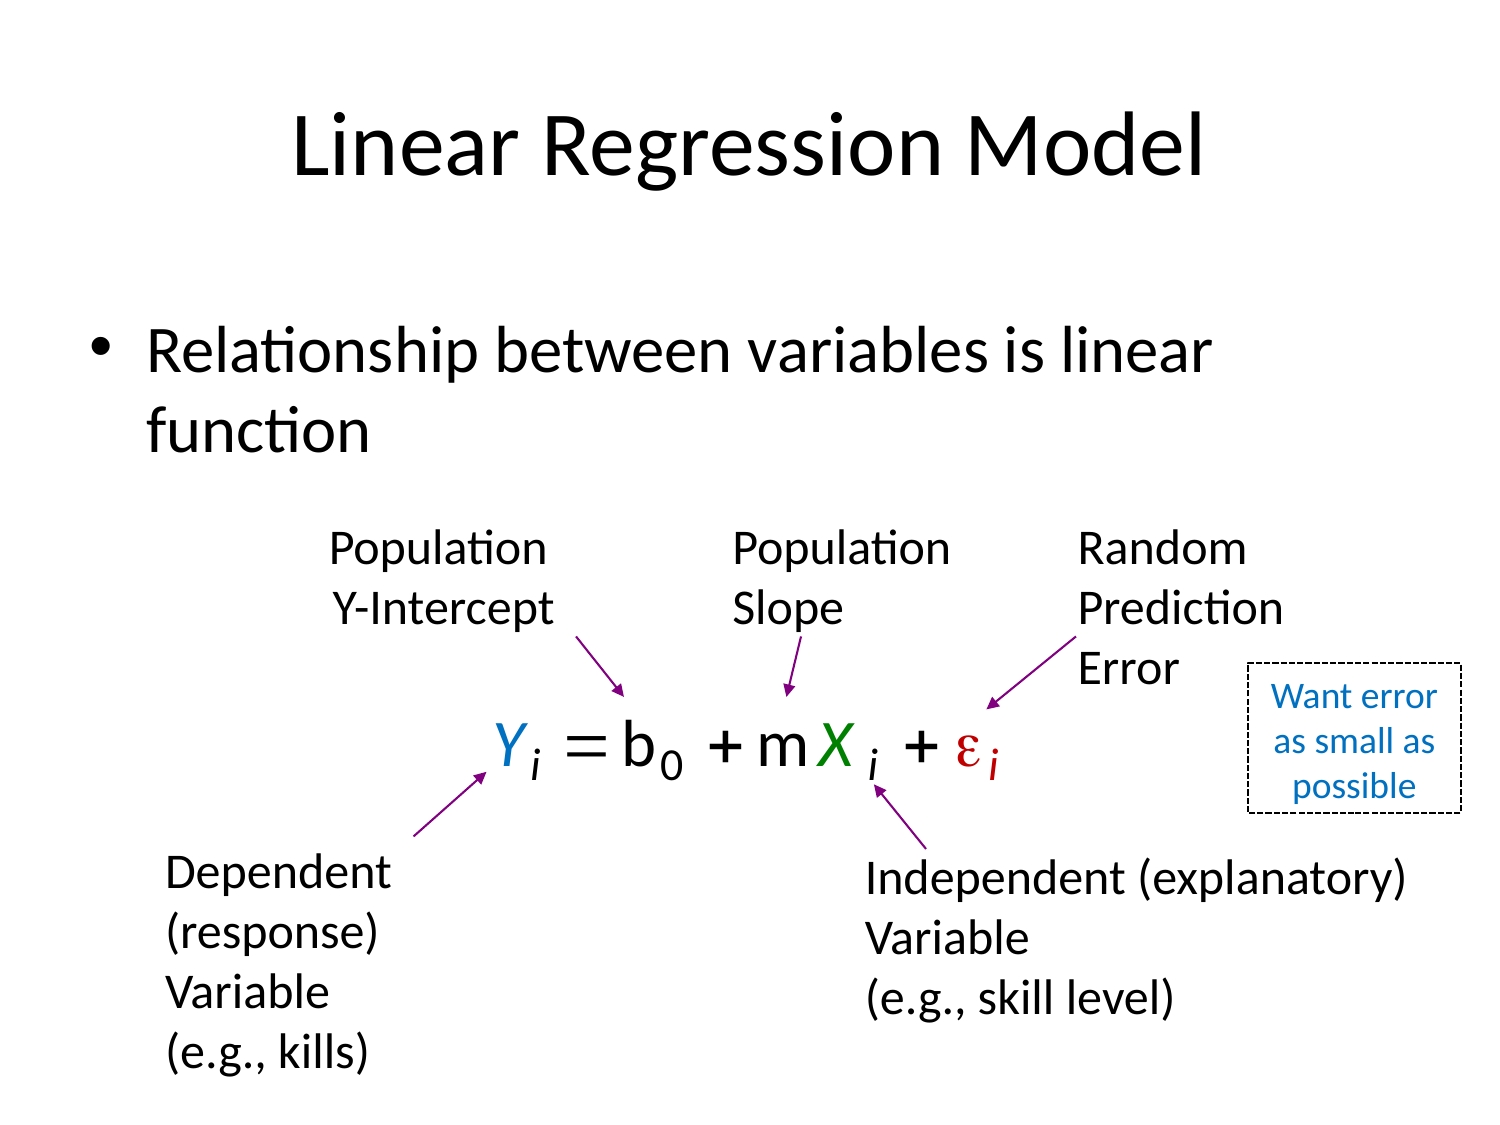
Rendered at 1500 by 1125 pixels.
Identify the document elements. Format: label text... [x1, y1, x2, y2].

text_box Population Y-Intercept [262, 507, 625, 642]
title Linear Regression Model [75, 45, 1425, 233]
text_box Want error as small as possible [1247, 663, 1462, 813]
text_box Dependent (response) Variable (e.g., kills) [150, 830, 513, 1086]
text_box Independent (explanatory) Variable (e.g., skill level) [849, 837, 1463, 1032]
text_box [783, 636, 802, 690]
list Relationship between variables is linear function [75, 298, 1463, 990]
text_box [475, 691, 1015, 799]
text_box Population Slope [717, 507, 1013, 642]
text_box Random Prediction Error [1062, 507, 1324, 702]
text_box [575, 636, 623, 690]
